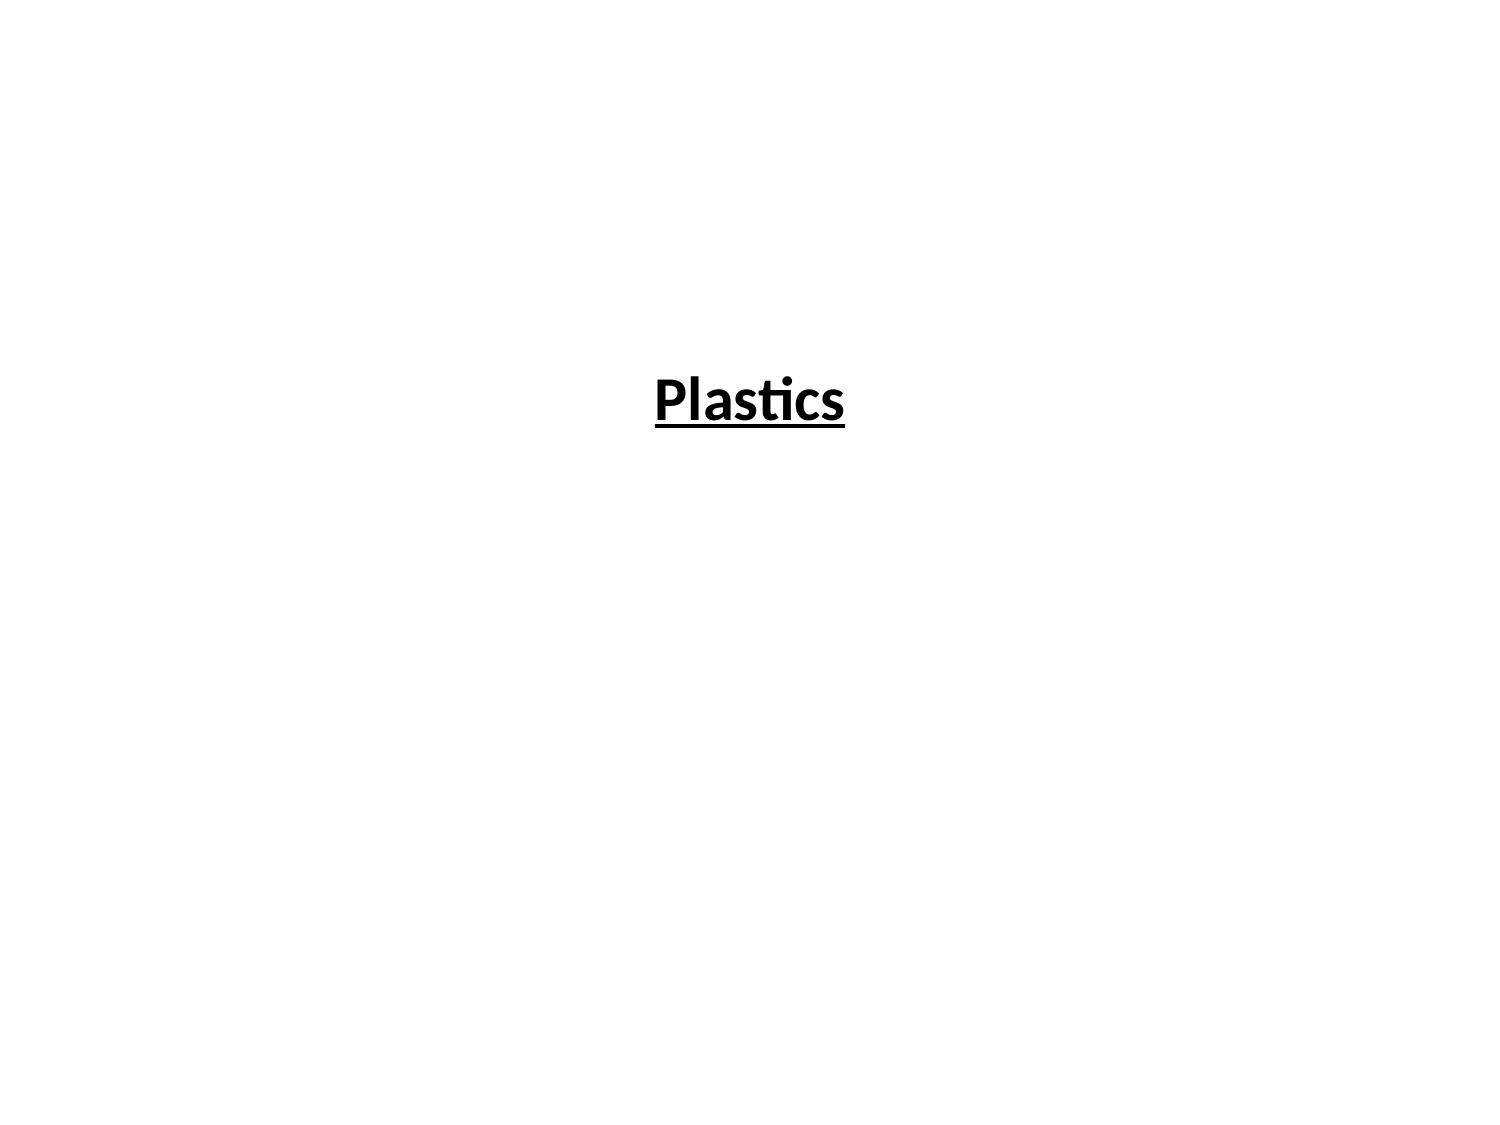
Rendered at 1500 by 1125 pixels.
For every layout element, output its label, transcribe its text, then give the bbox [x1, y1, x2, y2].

title Plastics [112, 349, 1388, 591]
